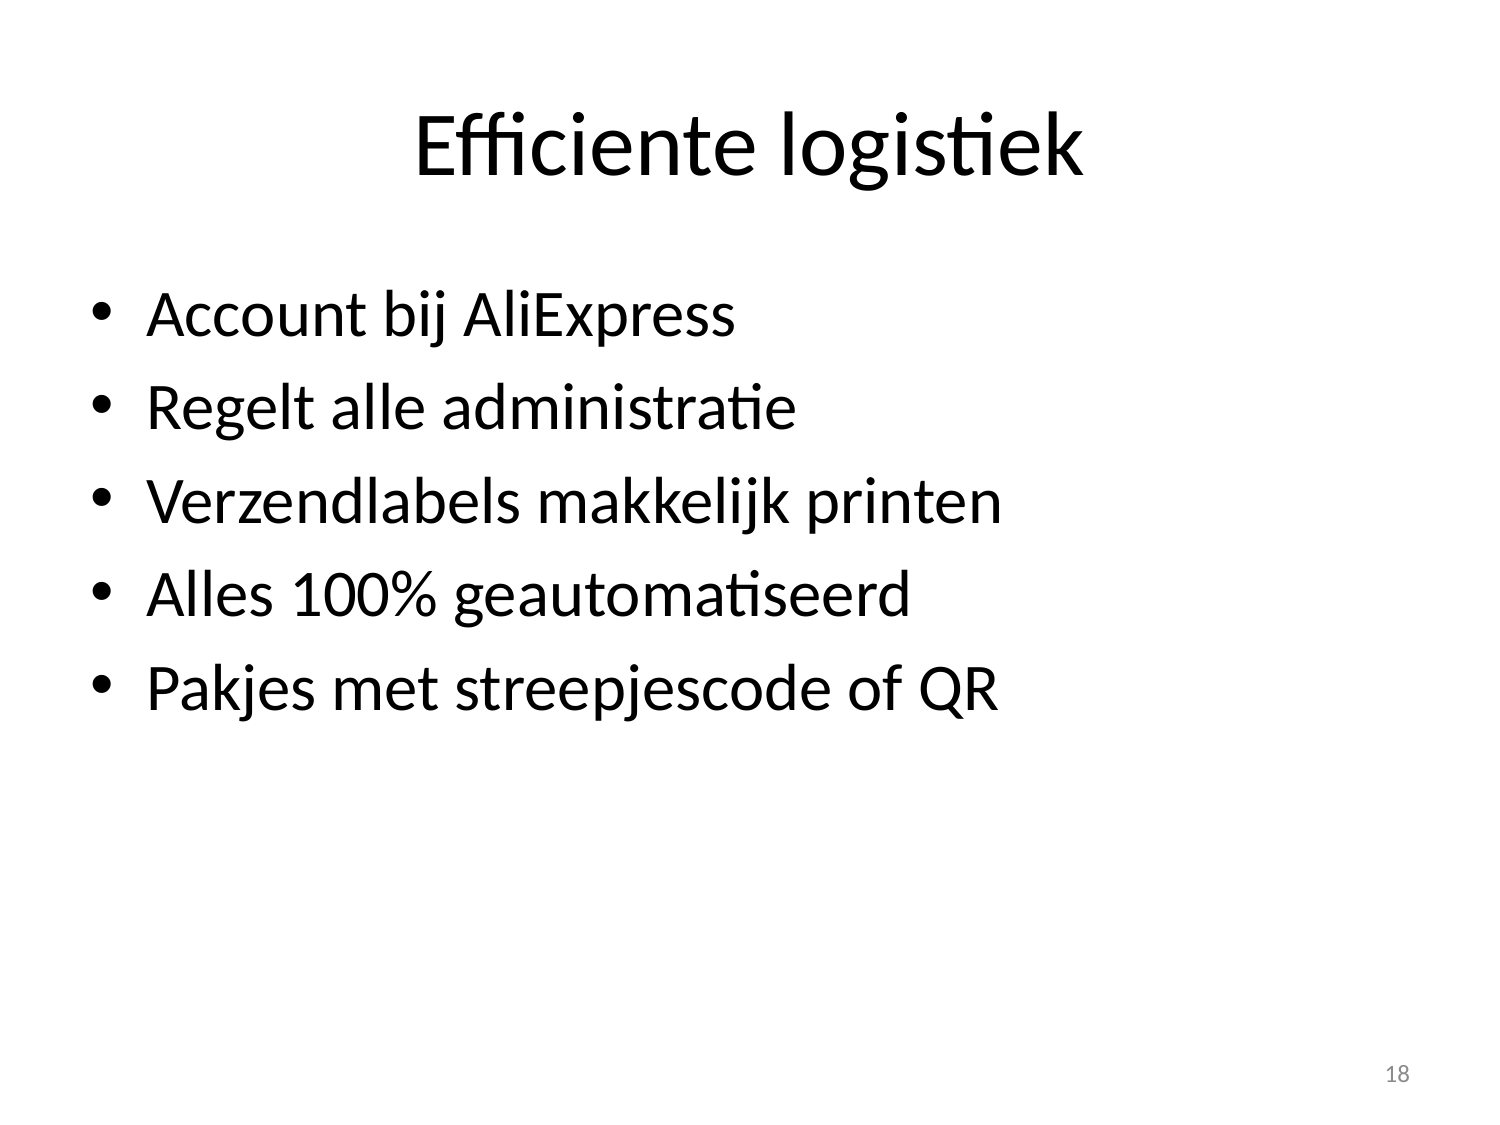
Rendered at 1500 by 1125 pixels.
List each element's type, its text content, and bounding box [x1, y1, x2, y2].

list Account bij AliExpress Regelt alle administratie Verzendlabels makkelijk printen Alles 100% geautomatiseerd Pakjes met streepjescode of QR [75, 262, 1425, 1005]
slide_number 18 [1074, 1042, 1425, 1103]
title Efficiente logistiek [75, 45, 1425, 233]
